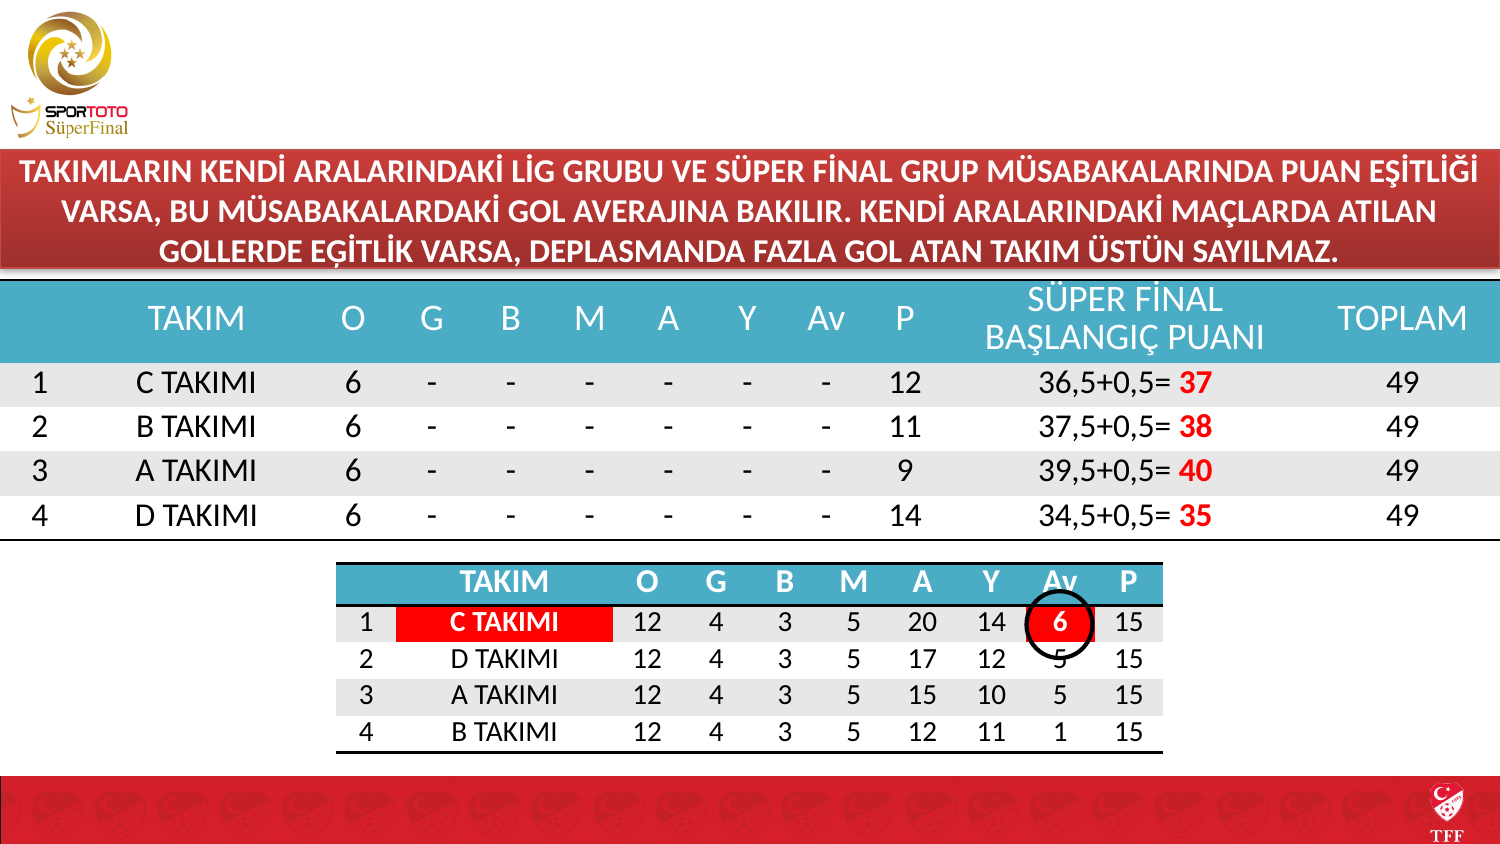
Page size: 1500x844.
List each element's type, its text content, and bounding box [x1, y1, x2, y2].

table_header Av [1026, 565, 1095, 604]
table_header G [393, 281, 471, 363]
table_cell - [550, 496, 629, 539]
table_cell 6 [1091, 631, 1095, 642]
table_header Av [787, 281, 866, 363]
table_cell 15 [1095, 607, 1163, 642]
table_cell - [471, 363, 550, 407]
table_header [0, 281, 79, 363]
table_cell 9 [866, 451, 944, 496]
table_header P [866, 281, 944, 363]
table_header Y [708, 281, 787, 363]
table_cell 14 [866, 496, 944, 539]
table_cell 5 [819, 679, 888, 716]
table_cell 1 [0, 363, 79, 407]
table_cell 12 [866, 363, 944, 407]
picture [0, 775, 1500, 844]
table_cell - [393, 407, 471, 451]
table_cell 5 [819, 642, 888, 679]
table_cell D TAKIMI [79, 496, 314, 539]
table_cell B TAKIMI [396, 716, 613, 751]
table_cell 34,5+0,5= 35 [944, 496, 1306, 539]
table_cell 3 [751, 679, 819, 716]
table_cell 15 [1095, 716, 1163, 751]
table_header A [888, 565, 957, 604]
table_cell 10 [957, 679, 1026, 716]
table_cell 37,5+0,5= 38 [944, 407, 1306, 451]
table_cell 3 [336, 679, 396, 716]
table_cell 6 [314, 451, 393, 496]
table_header O [613, 565, 682, 604]
table_cell 6 [314, 496, 393, 539]
table_cell 49 [1306, 451, 1500, 496]
table_cell 4 [682, 679, 751, 716]
table_header P [1095, 565, 1163, 604]
table_cell A TAKIMI [79, 451, 314, 496]
picture [0, 0, 136, 154]
table_cell 36,5+0,5= 37 [944, 363, 1306, 407]
table_cell 15 [1095, 642, 1163, 679]
table_cell A TAKIMI [396, 679, 613, 716]
table_header SÜPER FİNAL BAŞLANGIÇ PUANI [944, 281, 1306, 363]
text_box TAKIMLARIN KENDİ ARALARINDAKİ LİG GRUBU VE SÜPER FİNAL GRUP MÜSABAKALARINDA PUAN EŞİTLİĞİ VARSA, BU MÜSABAKALARDAKİ GOL AVERAJINA BAKILIR. KENDİ ARALARINDAKİ MAÇLARDA ATILAN GOLLERDE EĢİTLİK VARSA, DEPLASMANDA FAZLA GOL ATAN TAKIM ÜSTÜN SAYILMAZ. [0, 149, 1500, 269]
table_cell - [629, 407, 708, 451]
table_cell - [393, 451, 471, 496]
table_cell - [550, 407, 629, 451]
table_cell B TAKIMI [79, 407, 314, 451]
table_cell 49 [1306, 363, 1500, 407]
table_cell - [629, 363, 708, 407]
table_header Y [957, 565, 1026, 604]
table_cell - [471, 451, 550, 496]
table_header [336, 565, 396, 604]
table_cell - [787, 451, 866, 496]
table_cell 12 [613, 716, 682, 751]
table_cell - [787, 407, 866, 451]
table_cell - [471, 496, 550, 539]
table_header TOPLAM [1306, 281, 1500, 363]
table_header G [682, 565, 751, 604]
table_cell 12 [888, 716, 957, 751]
table_cell 1 [1026, 716, 1095, 751]
table_cell 11 [957, 716, 1026, 751]
table_cell 5 [819, 716, 888, 751]
table_cell D TAKIMI [396, 642, 613, 679]
table_header B [471, 281, 550, 363]
table_cell 12 [957, 642, 1026, 679]
table_header M [550, 281, 629, 363]
table_cell 3 [751, 642, 819, 679]
table_cell 4 [336, 716, 396, 751]
table_cell 12 [613, 607, 682, 642]
table_cell 3 [751, 716, 819, 751]
table_cell - [393, 496, 471, 539]
table_header M [819, 565, 888, 604]
table_cell - [550, 451, 629, 496]
table_cell 14 [957, 607, 1026, 642]
table_cell 17 [888, 642, 957, 679]
table_cell 49 [1306, 407, 1500, 451]
table_header TAKIM [79, 281, 314, 363]
table_cell C TAKIMI [396, 607, 613, 642]
table_cell 15 [1095, 679, 1163, 716]
table_cell - [708, 451, 787, 496]
table_cell 6 [1091, 607, 1095, 618]
table_cell - [787, 496, 866, 539]
table_cell 1 [336, 607, 396, 642]
table_cell C TAKIMI [79, 363, 314, 407]
table_cell 5 [819, 607, 888, 642]
table_cell 49 [1306, 496, 1500, 539]
table_cell - [550, 363, 629, 407]
table_cell - [787, 363, 866, 407]
table_header O [314, 281, 393, 363]
table_cell 20 [888, 607, 957, 642]
table_cell 2 [336, 642, 396, 679]
table_cell 4 [682, 642, 751, 679]
table_cell 6 [314, 363, 393, 407]
table_cell 15 [888, 679, 957, 716]
table_cell 6 [314, 407, 393, 451]
table_cell 4 [0, 496, 79, 539]
table_cell 3 [751, 607, 819, 642]
table_cell - [393, 363, 471, 407]
table_cell - [708, 407, 787, 451]
table_cell 39,5+0,5= 40 [944, 451, 1306, 496]
table_cell - [708, 496, 787, 539]
table_header B [751, 565, 819, 604]
text_box [1024, 589, 1095, 661]
table_cell 12 [613, 679, 682, 716]
table_cell - [708, 363, 787, 407]
table_cell - [629, 451, 708, 496]
table_header A [629, 281, 708, 363]
table_cell 4 [682, 716, 751, 751]
table_cell 11 [866, 407, 944, 451]
table_cell - [471, 407, 550, 451]
table_cell 2 [0, 407, 79, 451]
table_cell - [629, 496, 708, 539]
table_header TAKIM [396, 565, 613, 604]
table_cell 4 [682, 607, 751, 642]
table_cell 5 [1026, 642, 1095, 679]
table_cell 3 [0, 451, 79, 496]
table_cell 12 [613, 642, 682, 679]
table_cell 5 [1026, 679, 1095, 716]
